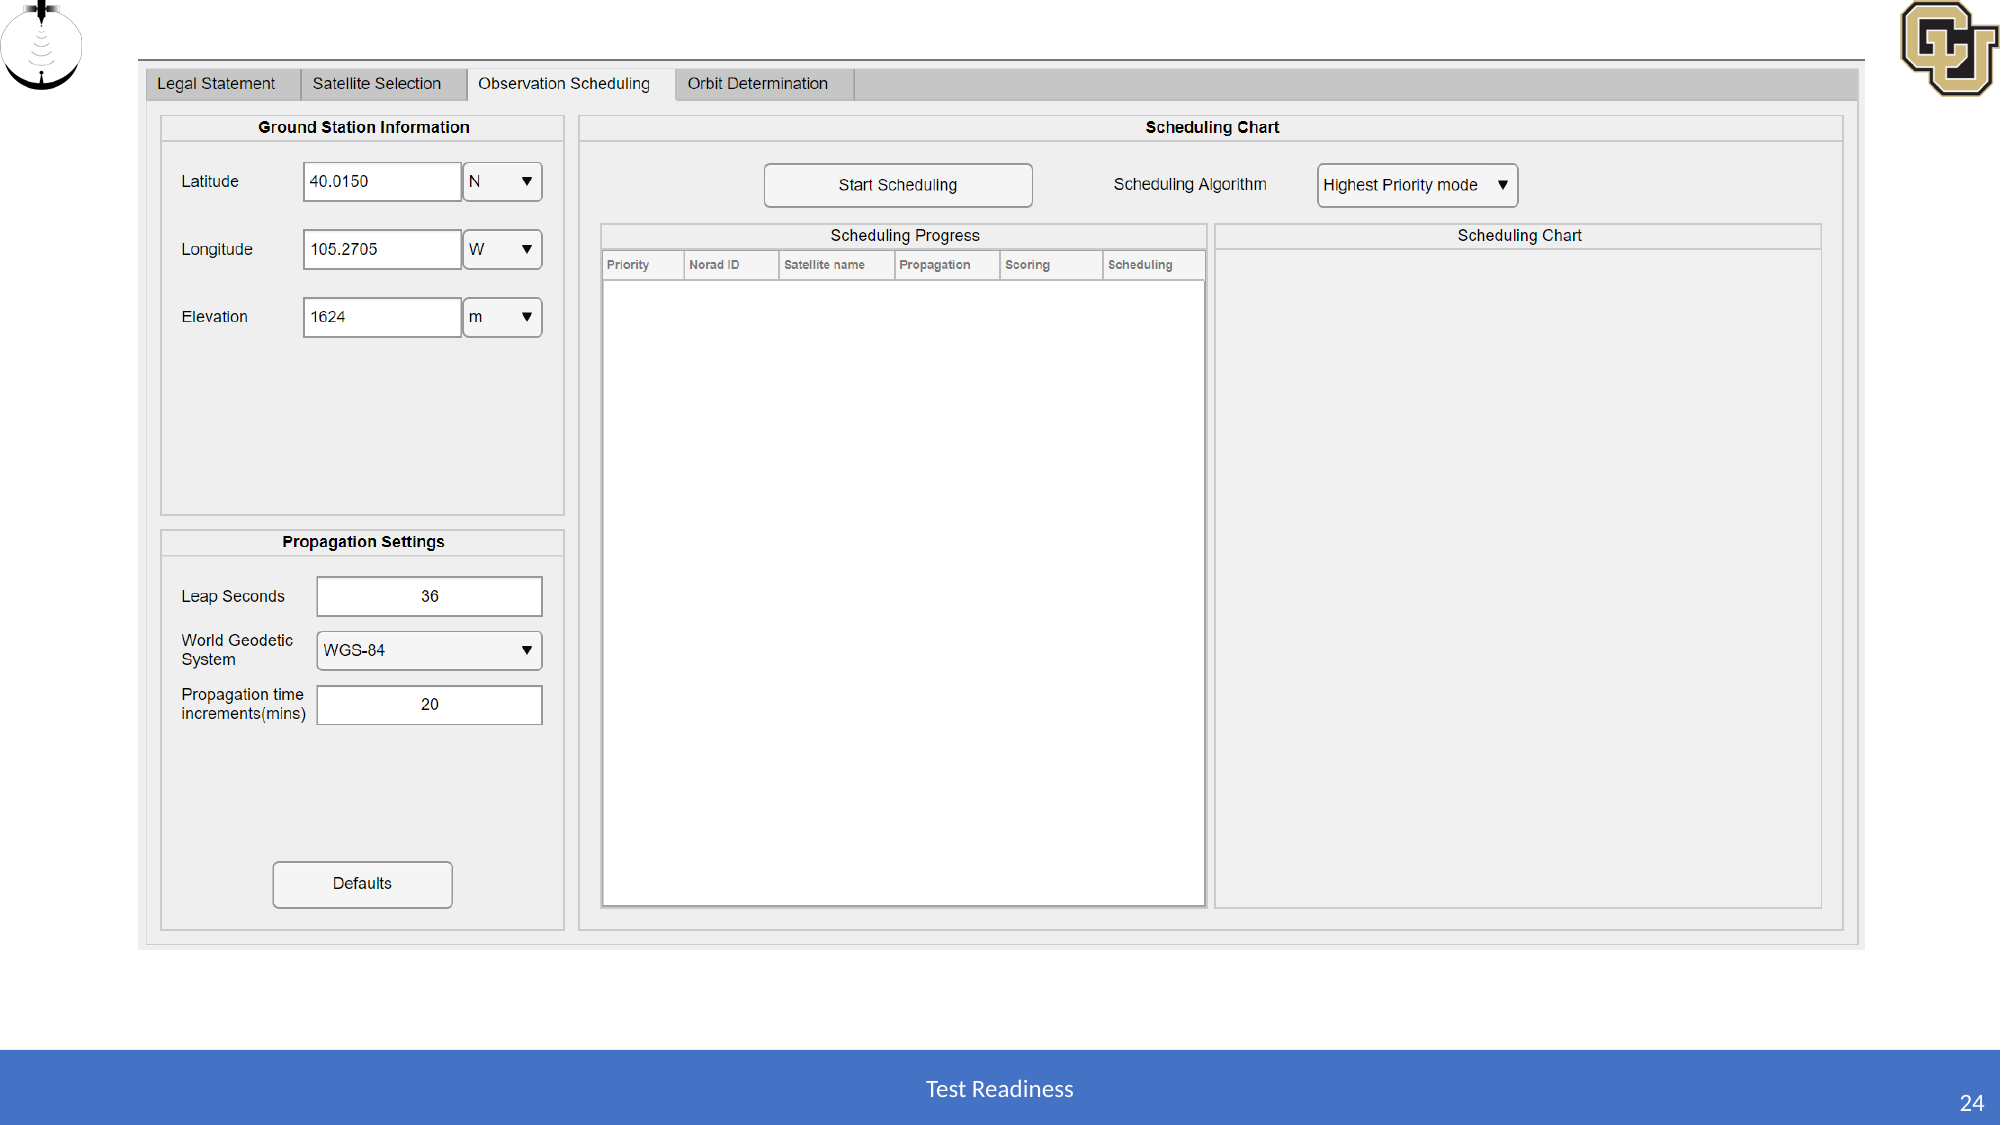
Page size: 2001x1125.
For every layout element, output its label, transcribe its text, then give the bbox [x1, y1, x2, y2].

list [138, 59, 1864, 950]
picture [1900, 0, 2000, 97]
picture [0, 0, 82, 97]
slide_number 24 [1550, 1078, 2000, 1125]
footer Test Readiness [0, 1049, 2000, 1125]
